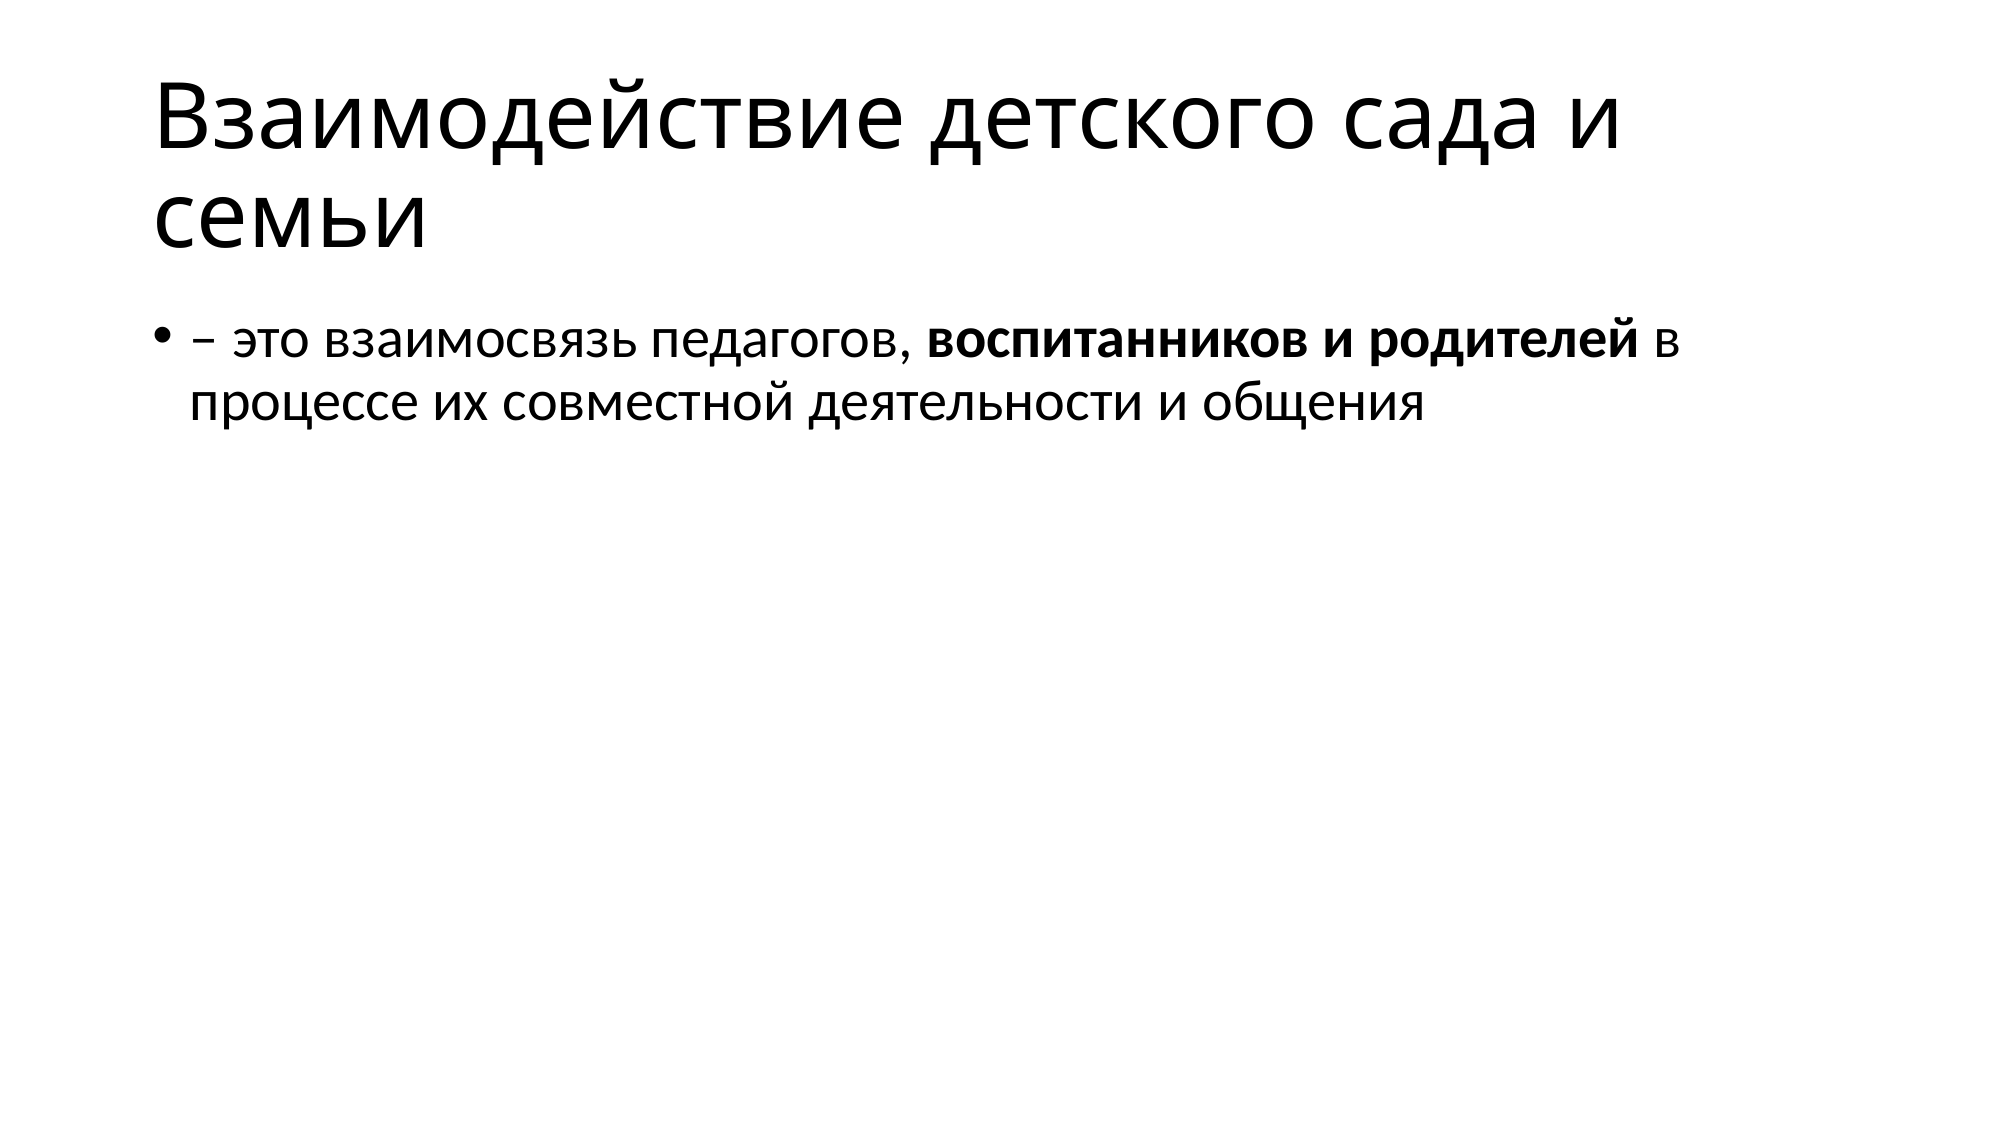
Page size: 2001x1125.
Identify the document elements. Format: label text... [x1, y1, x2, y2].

title Взаимодействие детского сада и семьи [137, 59, 1863, 278]
list – это взаимосвязь педагогов, воспитанников и родителей в процессе их совместной деятельности и общения [137, 299, 1863, 1014]
